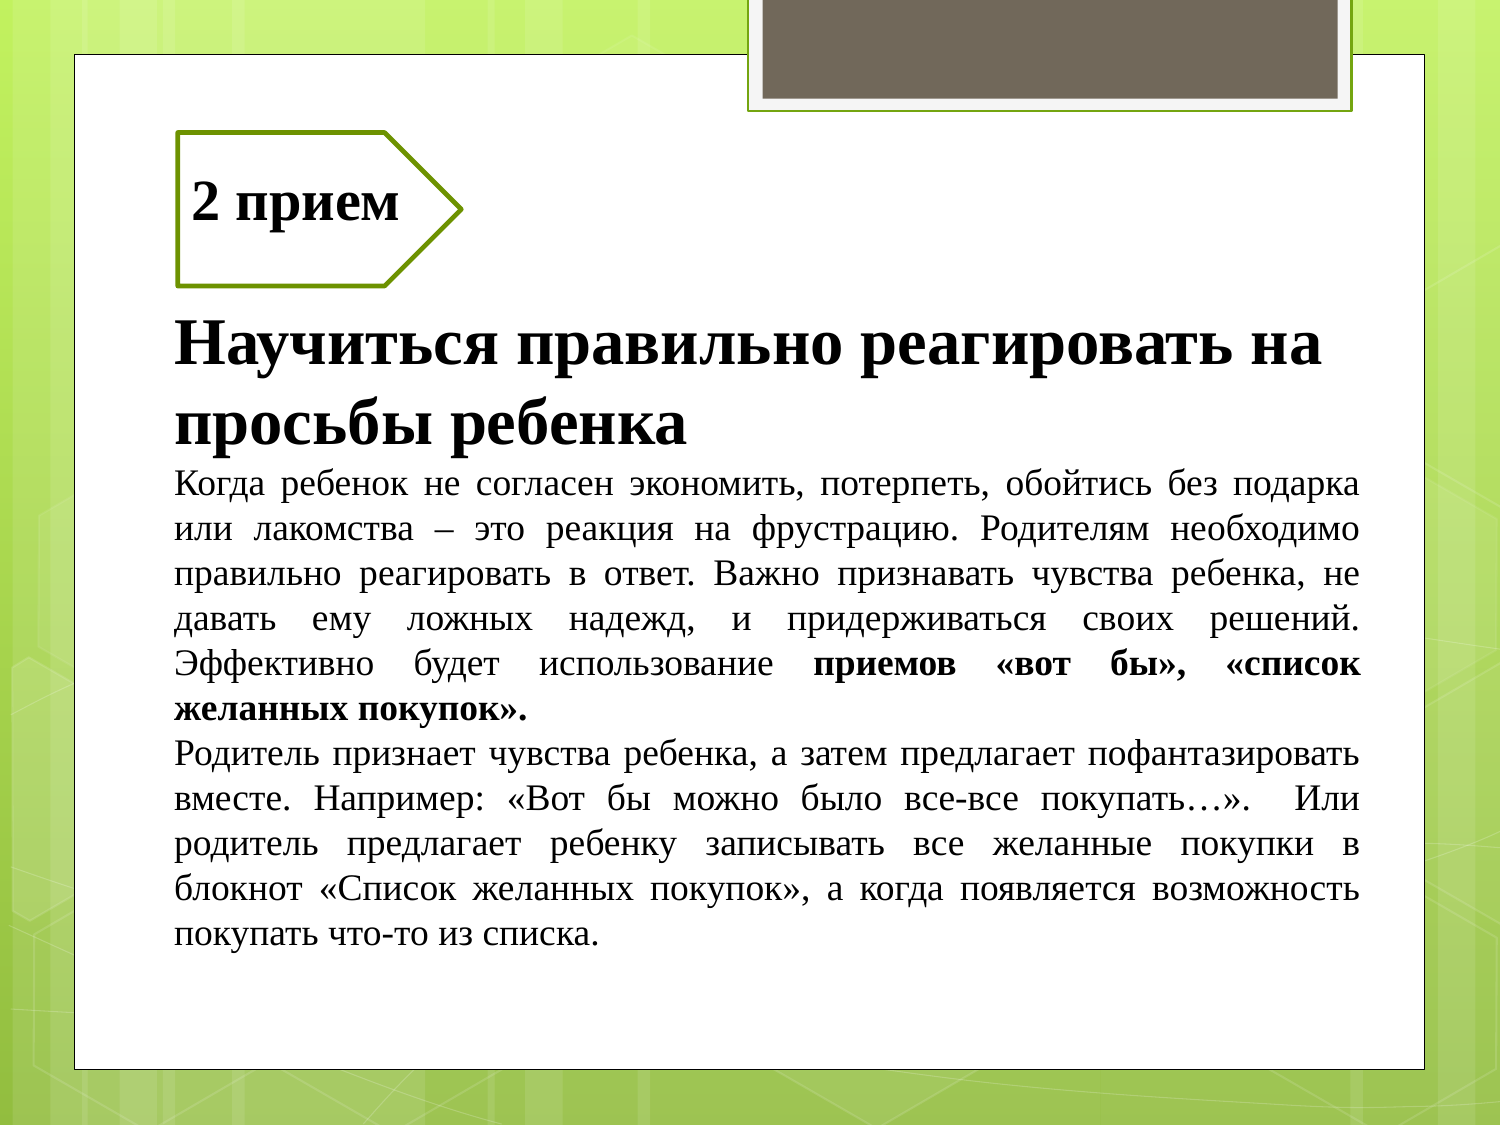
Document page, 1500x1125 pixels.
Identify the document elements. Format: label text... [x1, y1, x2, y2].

text_box 2 прием [177, 154, 426, 240]
text_box [176, 131, 463, 288]
text_box Научиться правильно реагировать на просьбы ребенка Когда ребенок не согласен экономить, потерпеть, обойтись без подарка или лакомства – это реакция на фрустрацию. Родителям необходимо правильно реагировать в ответ. Важно признавать чувства ребенка, не давать ему ложных надежд, и придерживаться своих решений. Эффективно будет использование приемов «вот бы», «список желанных покупок». Родитель признает чувства ребенка, а затем предлагает пофантазировать вместе. Например: «Вот бы можно было все-все покупать…». Или родитель предлагает ребенку записывать все желанные покупки в блокнот «Список желанных покупок», а когда появляется возможность покупать что-то из списка. [159, 290, 1376, 1006]
